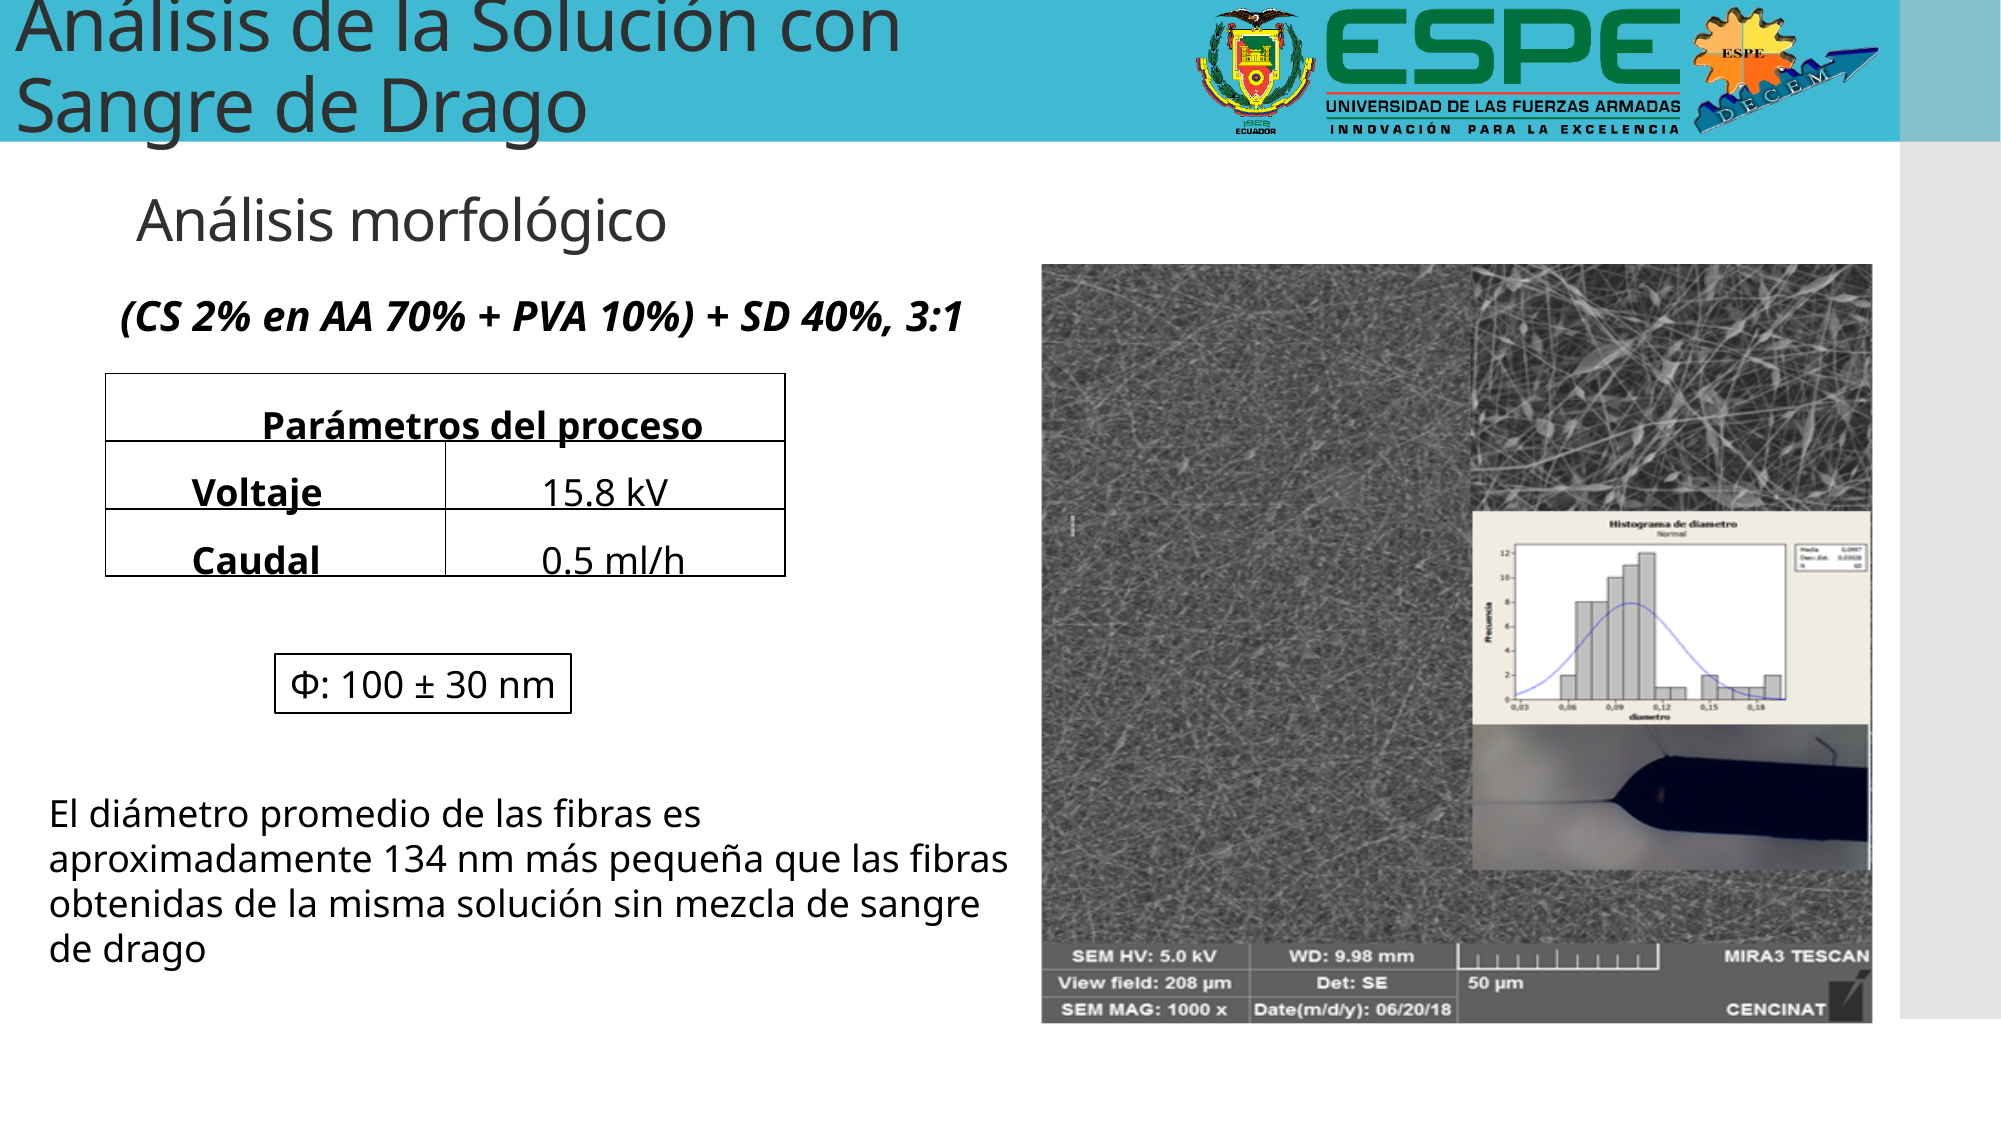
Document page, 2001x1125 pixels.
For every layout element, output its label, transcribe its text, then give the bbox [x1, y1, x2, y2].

text_box El diámetro promedio de las fibras es aproximadamente 134 nm más pequeña que las fibras obtenidas de la misma solución sin mezcla de sangre de drago [33, 782, 1033, 978]
text_box Análisis de la Solución con Sangre de Drago [0, 0, 1145, 135]
table_cell 0.5 ml/h [446, 510, 784, 575]
picture [1196, 0, 1879, 134]
text_box (CS 2% en AA 70% + PVA 10%) + SD 40%, 3:1 [105, 282, 1033, 348]
table_cell Caudal [106, 510, 445, 575]
text_box Análisis morfológico [105, 162, 700, 282]
table_cell 15.8 kV [446, 442, 784, 508]
text_box Φ: 100 ± 30 nm [274, 653, 572, 714]
table_cell Voltaje [106, 442, 445, 508]
title Análisis de Resultados Mecánica [41, 135, 458, 782]
table_header Parámetros del proceso [106, 374, 784, 440]
picture [1033, 264, 1880, 1026]
